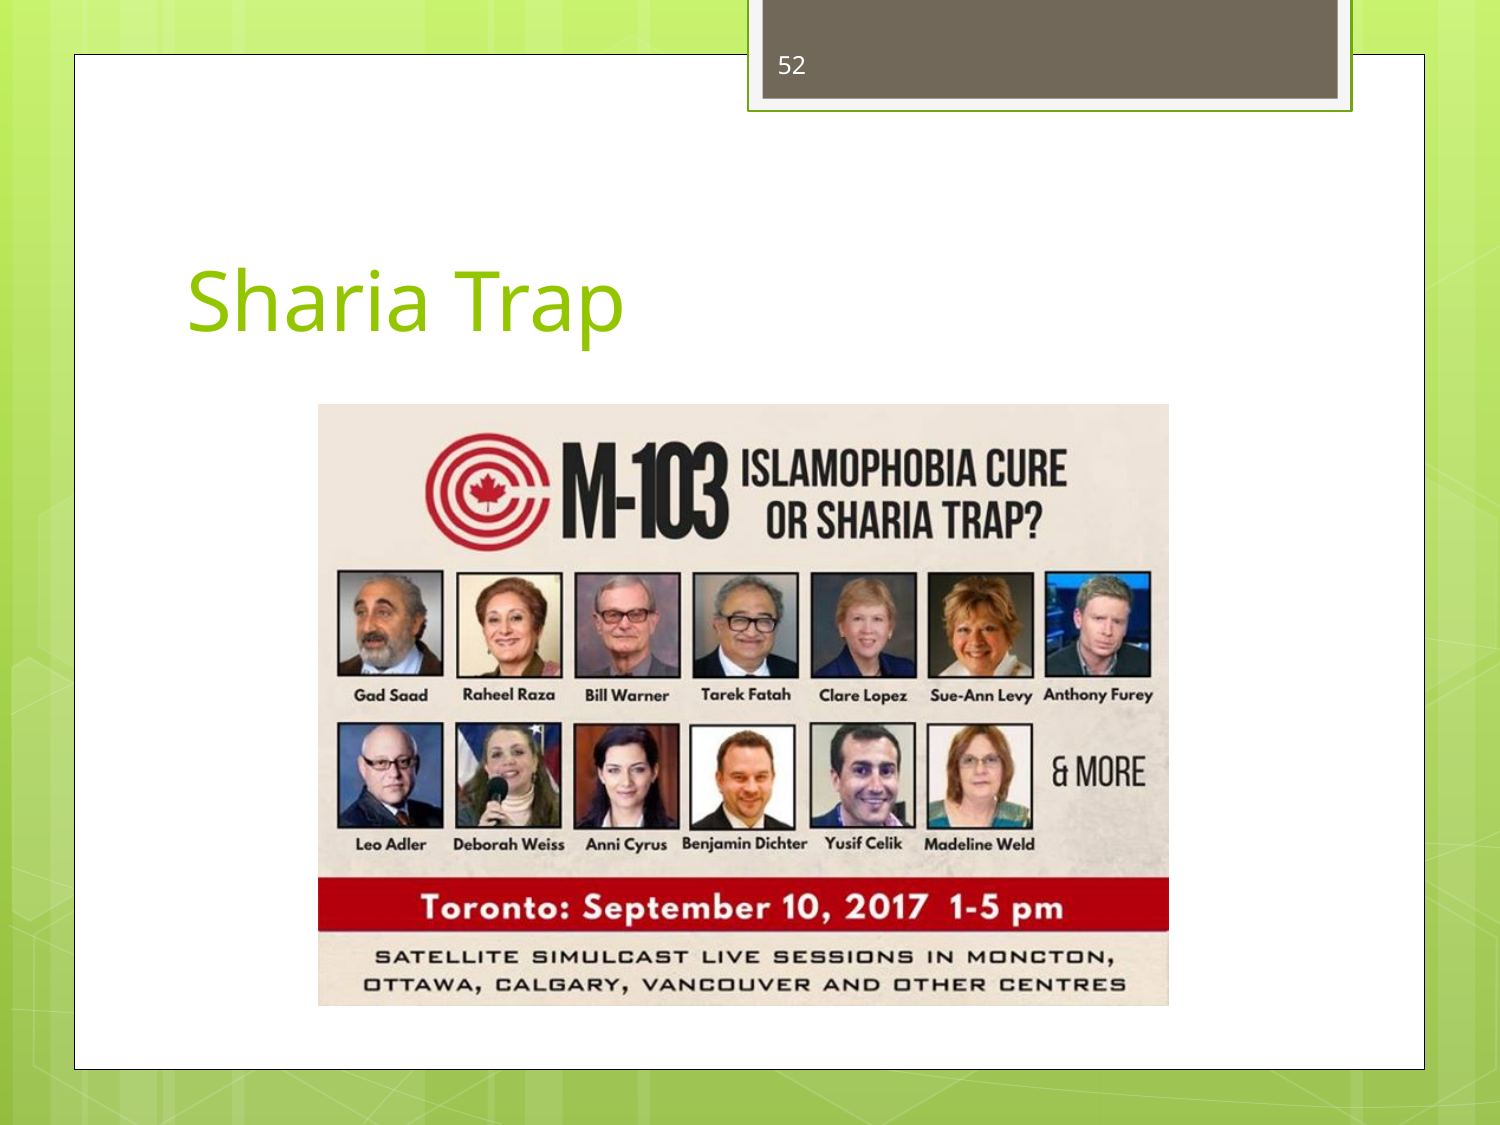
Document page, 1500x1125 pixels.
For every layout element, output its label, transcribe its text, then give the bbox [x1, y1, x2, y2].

title Sharia Trap [171, 168, 1324, 357]
slide_number 52 [762, 36, 982, 97]
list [162, 404, 1324, 1006]
